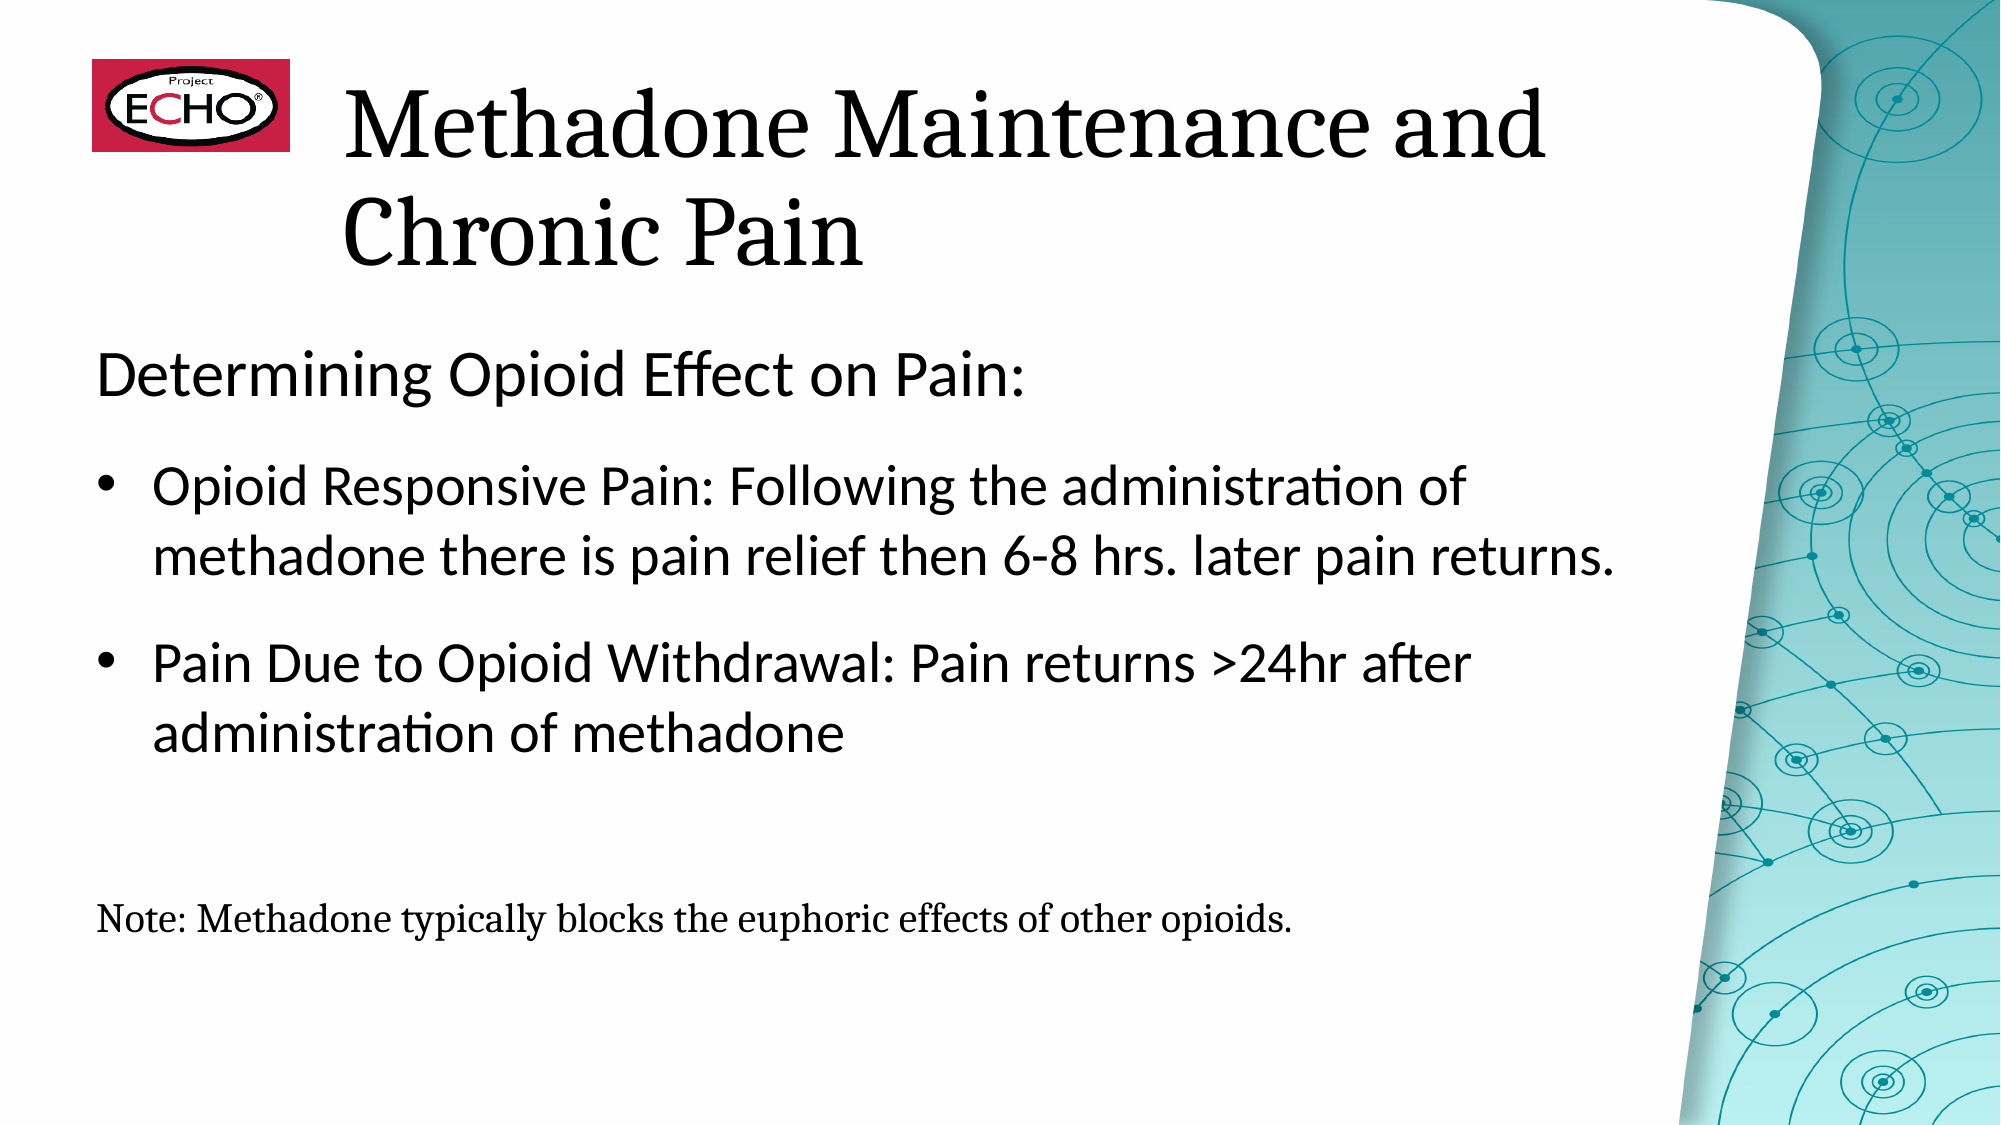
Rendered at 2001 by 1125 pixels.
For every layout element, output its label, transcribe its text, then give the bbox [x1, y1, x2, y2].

picture [0, 0, 2001, 1125]
text_box Determining Opioid Effect on Pain: Opioid Responsive Pain: Following the administration of methadone there is pain relief then 6-8 hrs. later pain returns. Pain Due to Opioid Withdrawal: Pain returns >24hr after administration of methadone Note: Methadone typically blocks the euphoric effects of other opioids. [81, 322, 1665, 1073]
title Methadone Maintenance and Chronic Pain [328, 64, 1856, 282]
